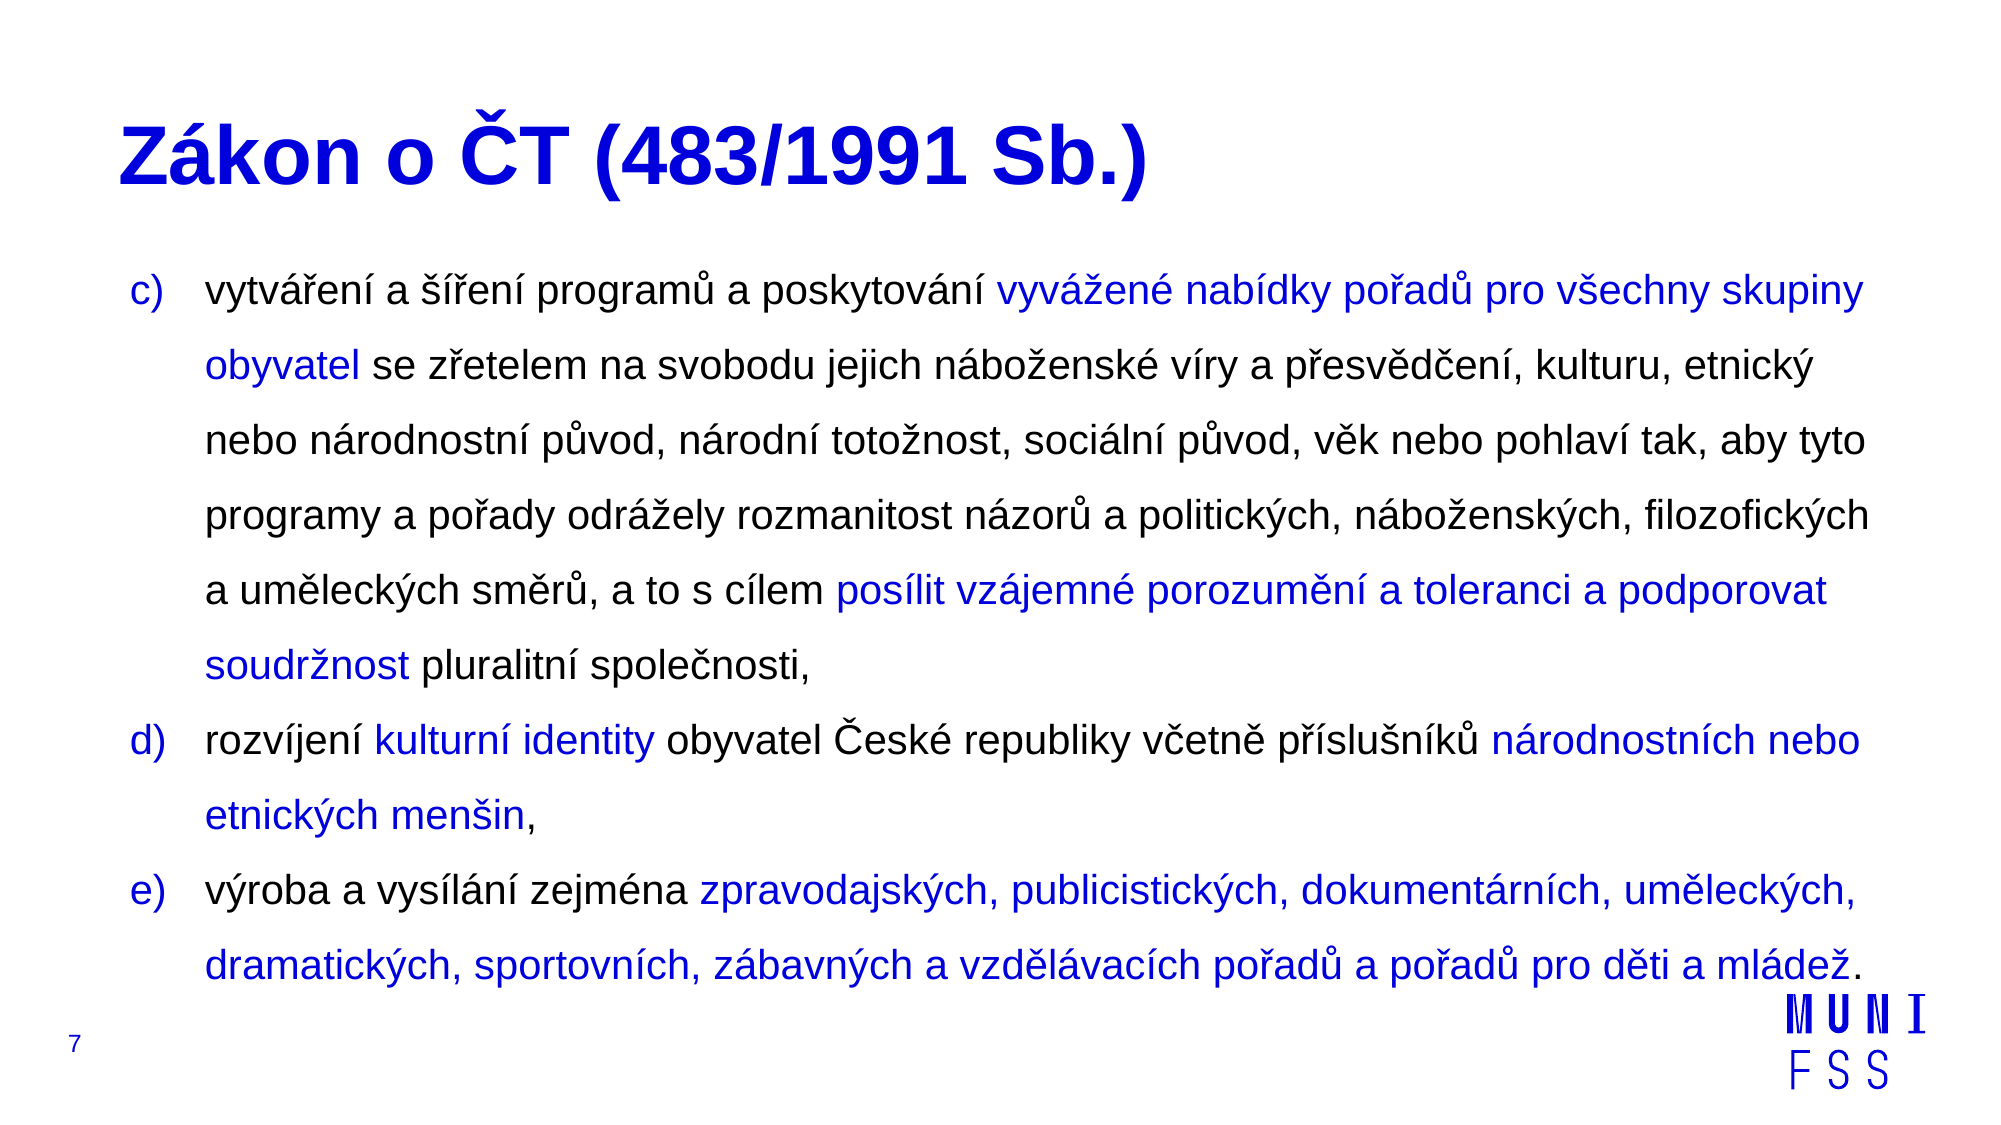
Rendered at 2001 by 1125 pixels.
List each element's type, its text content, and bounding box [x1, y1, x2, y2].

list vytváření a šíření programů a poskytování vyvážené nabídky pořadů pro všechny skupiny obyvatel se zřetelem na svobodu jejich náboženské víry a přesvědčení, kulturu, etnický nebo národnostní původ, národní totožnost, sociální původ, věk nebo pohlaví tak, aby tyto programy a pořady odrážely rozmanitost názorů a politických, náboženských, filozofických a uměleckých směrů, a to s cílem posílit vzájemné porozumění a toleranci a podporovat soudržnost pluralitní společnosti, rozvíjení kulturní identity obyvatel České republiky včetně příslušníků národnostních nebo etnických menšin, výroba a vysílání zejména zpravodajských, publicistických, dokumentárních, uměleckých, dramatických, sportovních, zábavných a vzdělávacích pořadů a pořadů pro děti a mládež. [117, 237, 1882, 917]
title Zákon o ČT (483/1991 Sb.) [118, 118, 1883, 193]
slide_number 7 [67, 1021, 110, 1063]
